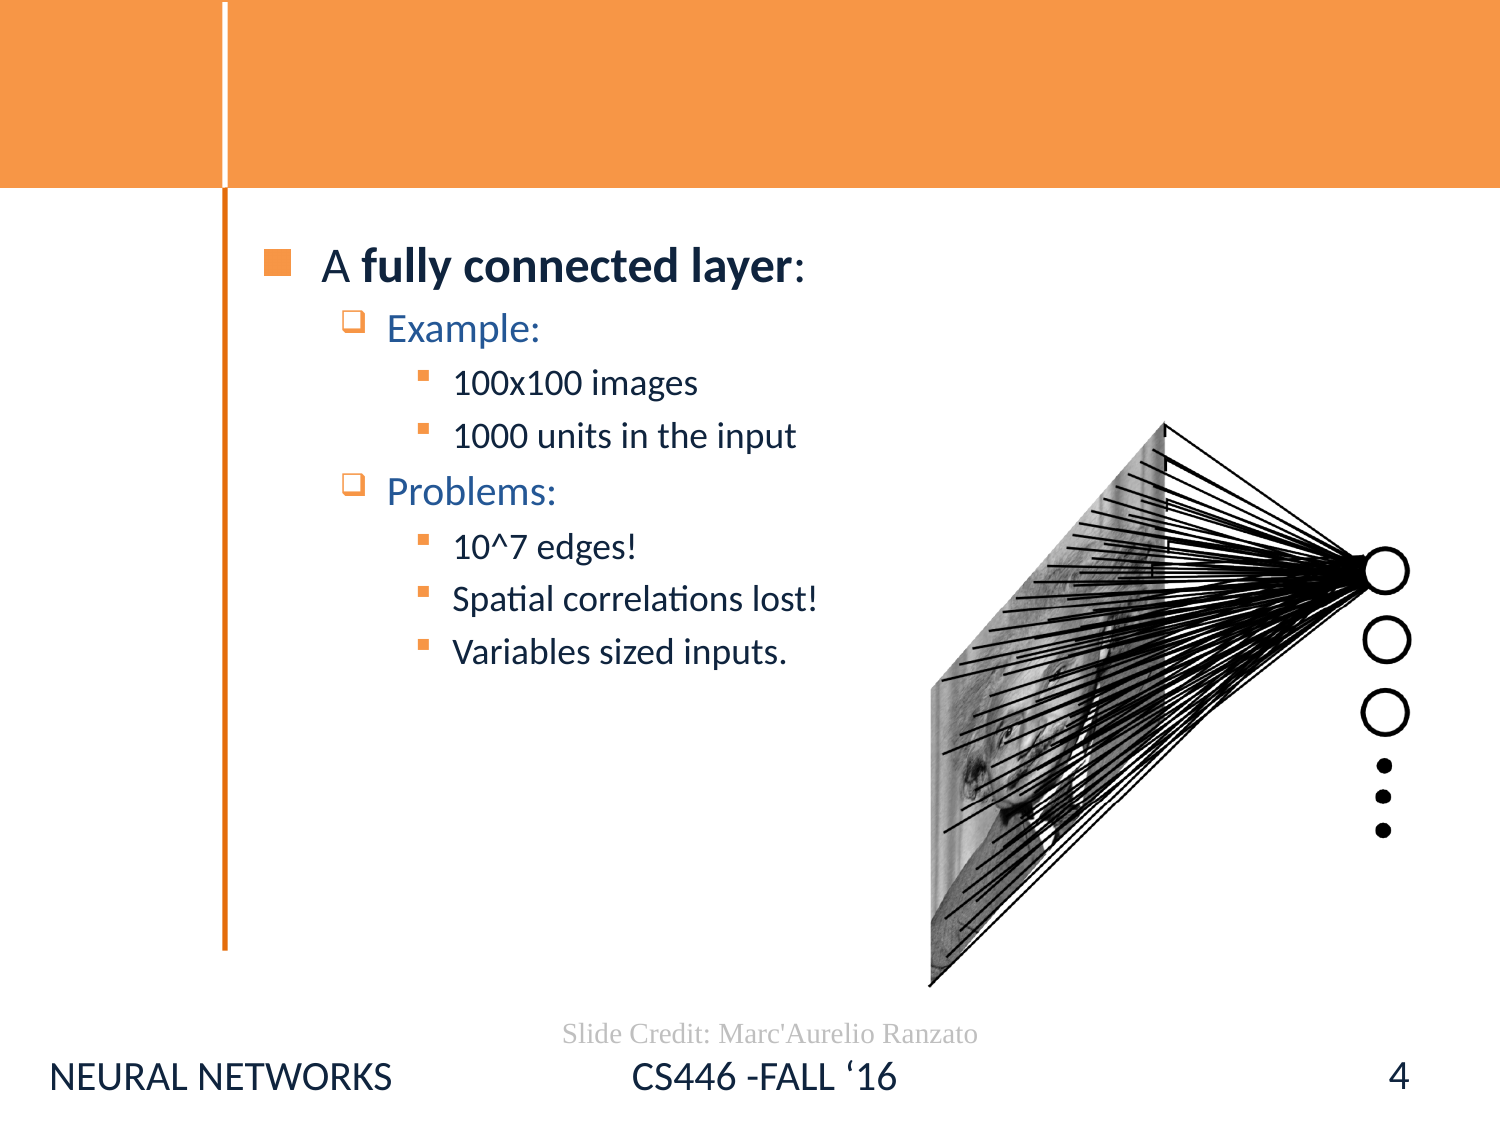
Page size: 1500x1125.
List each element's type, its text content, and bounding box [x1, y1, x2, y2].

slide_number 4 [1074, 1042, 1425, 1103]
picture [912, 412, 1436, 996]
list A fully connected layer: Example: 100x100 images 1000 units in the input Problems: 10^7 edges! Spatial correlations lost! Variables sized inputs. [249, 224, 1425, 968]
text_box Slide Credit: Marc'Aurelio Ranzato [547, 1006, 994, 1057]
picture [264, 249, 291, 276]
